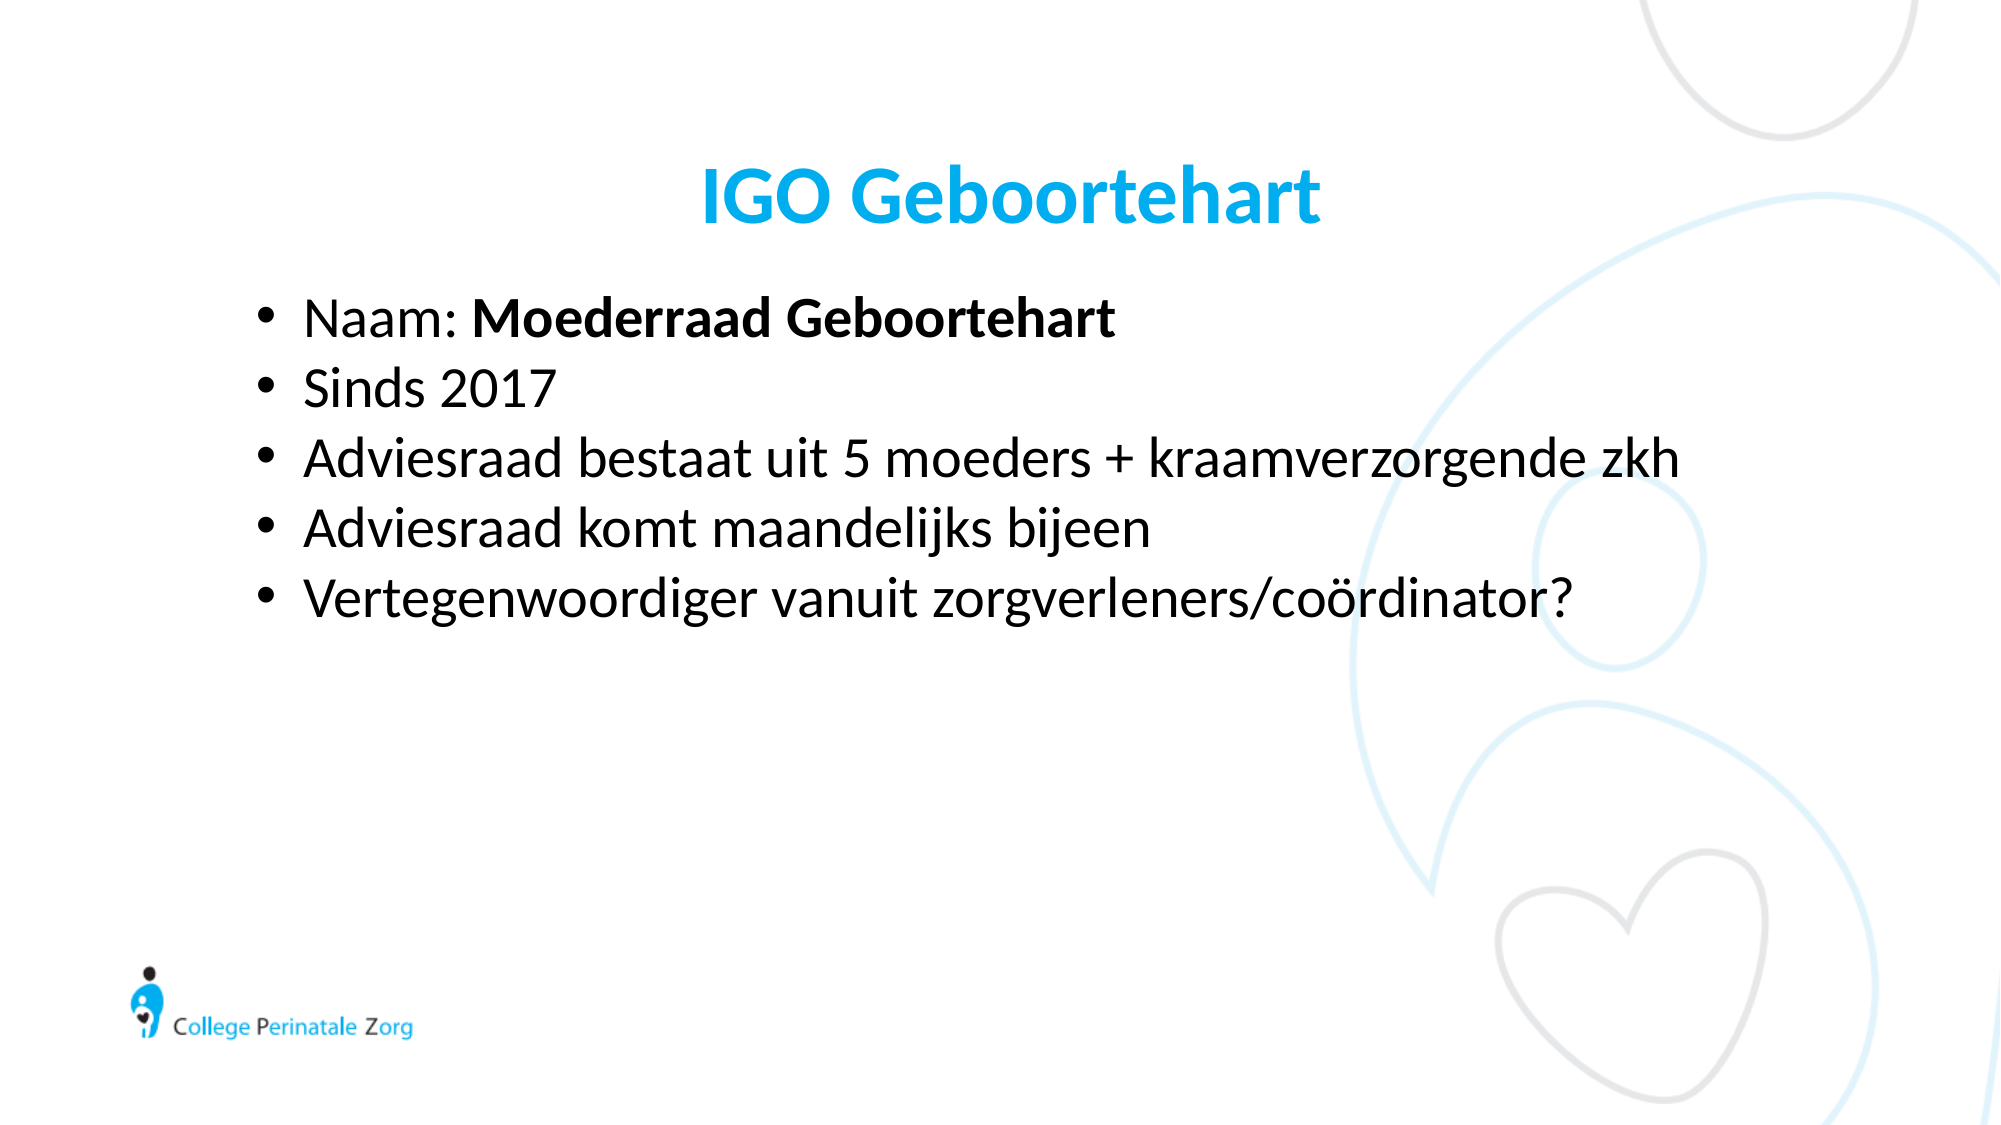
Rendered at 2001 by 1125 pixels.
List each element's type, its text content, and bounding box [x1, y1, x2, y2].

title IGO Geboortehart [255, 157, 1787, 223]
list Naam: Moederraad Geboortehart Sinds 2017 Adviesraad bestaat uit 5 moeders + kraamverzorgende zkh Adviesraad komt maandelijks bijeen Vertegenwoordiger vanuit zorgverleners/coördinator? [255, 279, 1784, 954]
